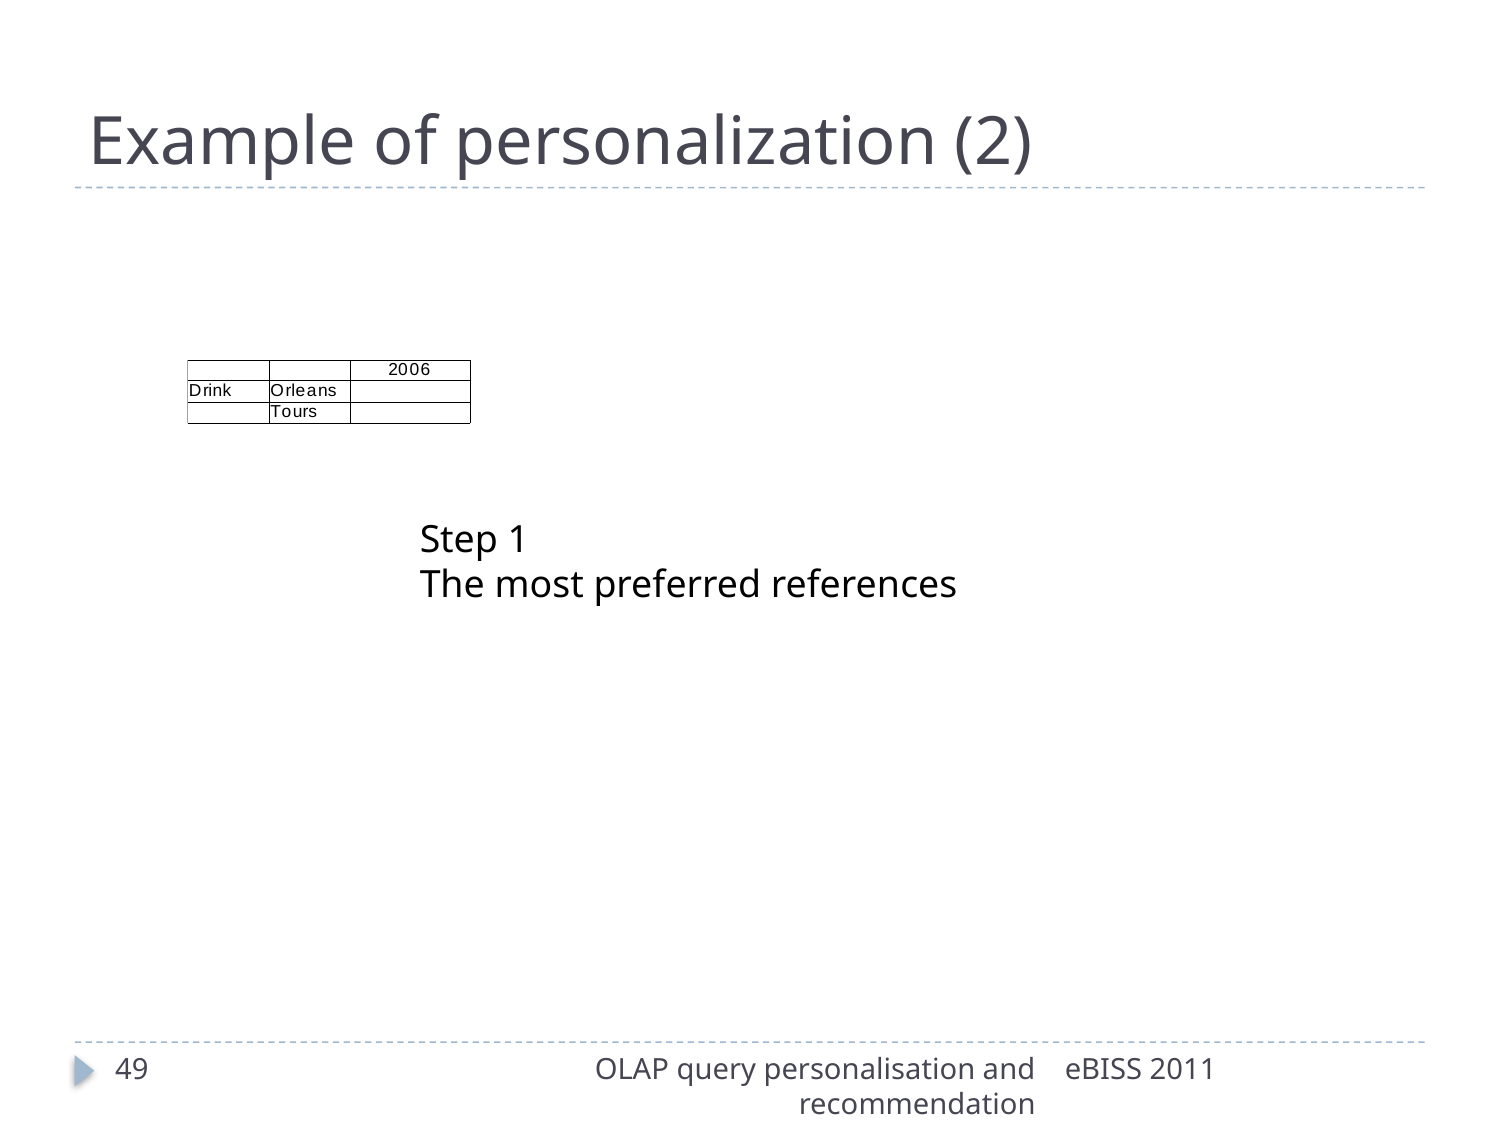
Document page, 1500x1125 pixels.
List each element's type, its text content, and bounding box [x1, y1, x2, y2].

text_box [187, 359, 475, 429]
slide_number 49 [100, 1042, 426, 1103]
text_box Step 1 The most preferred references [406, 508, 900, 599]
slide_number eBISS 2011 [1051, 1042, 1426, 1103]
title Example of personalization (2) [74, 10, 1425, 185]
footer OLAP query personalisation and recommendation [475, 1042, 1051, 1103]
